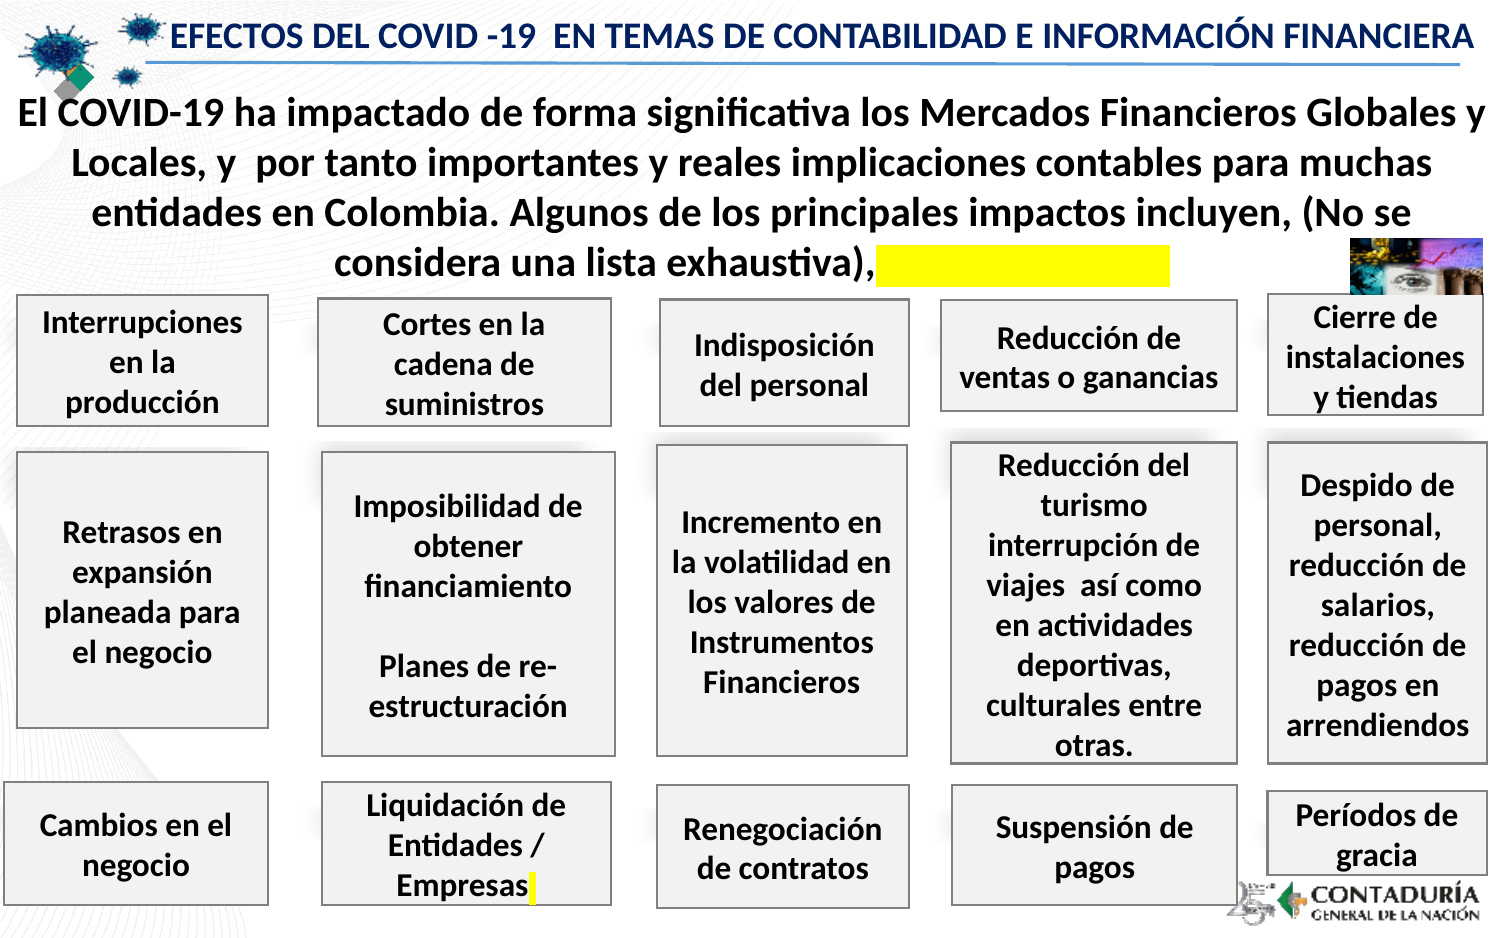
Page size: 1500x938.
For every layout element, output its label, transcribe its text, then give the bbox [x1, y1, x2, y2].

text_box Reducción de ventas o ganancias [940, 299, 1238, 412]
text_box Interrupciones en la producción [16, 294, 269, 427]
text_box Cierre de instalaciones y tiendas [1267, 293, 1484, 416]
text_box Suspensión de pagos [951, 784, 1238, 906]
text_box Renegociación de contratos [656, 784, 910, 909]
text_box Indisposición del personal [659, 298, 910, 427]
text_box Imposibilidad de obtener financiamiento Planes de re-estructuración [321, 451, 616, 757]
picture [0, 0, 1500, 89]
text_box Retrasos en expansión planeada para el negocio [16, 451, 269, 729]
text_box EFECTOS DEL COVID -19 EN TEMAS DE CONTABILIDAD E INFORMACIÓN FINANCIERA [168, 12, 1500, 63]
text_box El COVID-19 ha impactado de forma significativa los Mercados Financieros Globales y Locales, y por tanto importantes y reales implicaciones contables para muchas entidades en Colombia. Algunos de los principales impactos incluyen, (No se considera una lista exhaustiva), [0, 77, 1500, 293]
text_box Despido de personal, reducción de salarios, reducción de pagos en arrendiendos [1267, 441, 1488, 765]
text_box Cortes en la cadena de suministros [317, 297, 612, 427]
picture [0, 293, 1500, 938]
text_box Reducción del turismo interrupción de viajes así como en actividades deportivas, culturales entre otras. [950, 441, 1238, 765]
text_box Incremento en la volatilidad en los valores de Instrumentos Financieros [656, 444, 908, 757]
picture [1349, 238, 1483, 295]
text_box Liquidación de Entidades / Empresas [321, 781, 612, 906]
text_box Períodos de gracia [1266, 790, 1488, 876]
text_box Cambios en el negocio [3, 781, 269, 906]
